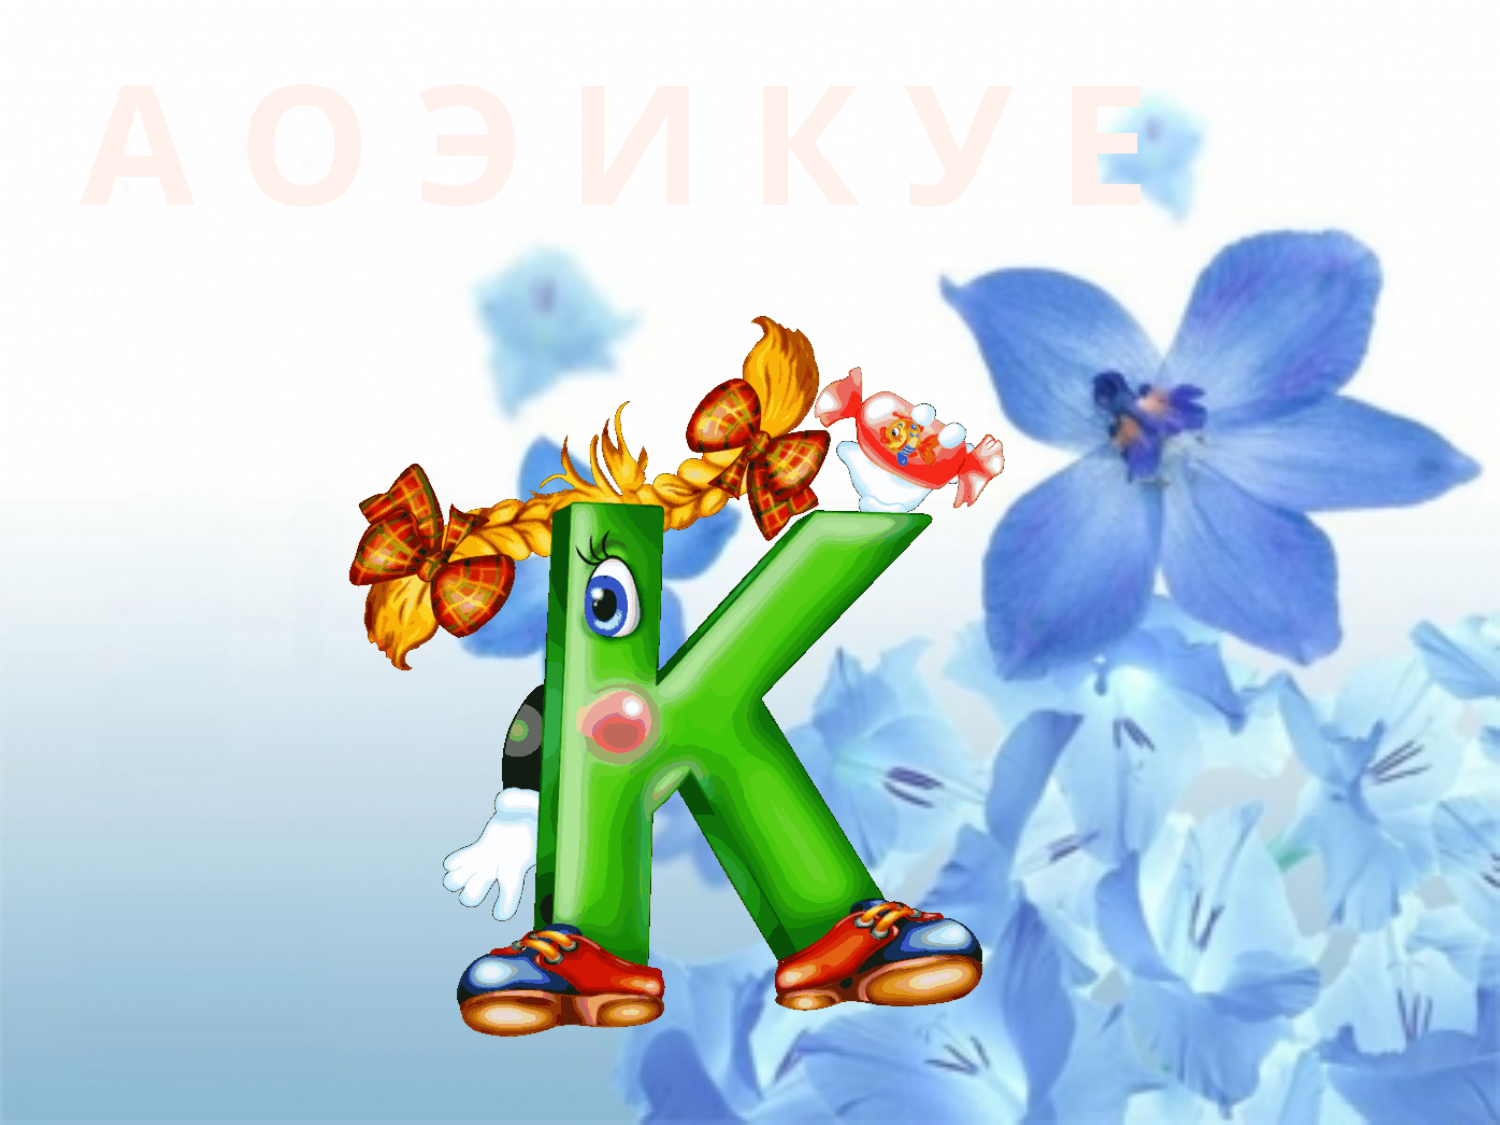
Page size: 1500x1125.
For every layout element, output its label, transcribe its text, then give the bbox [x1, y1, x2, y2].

list А О Э И К У Е [64, 30, 1415, 639]
picture [0, 0, 1500, 1125]
